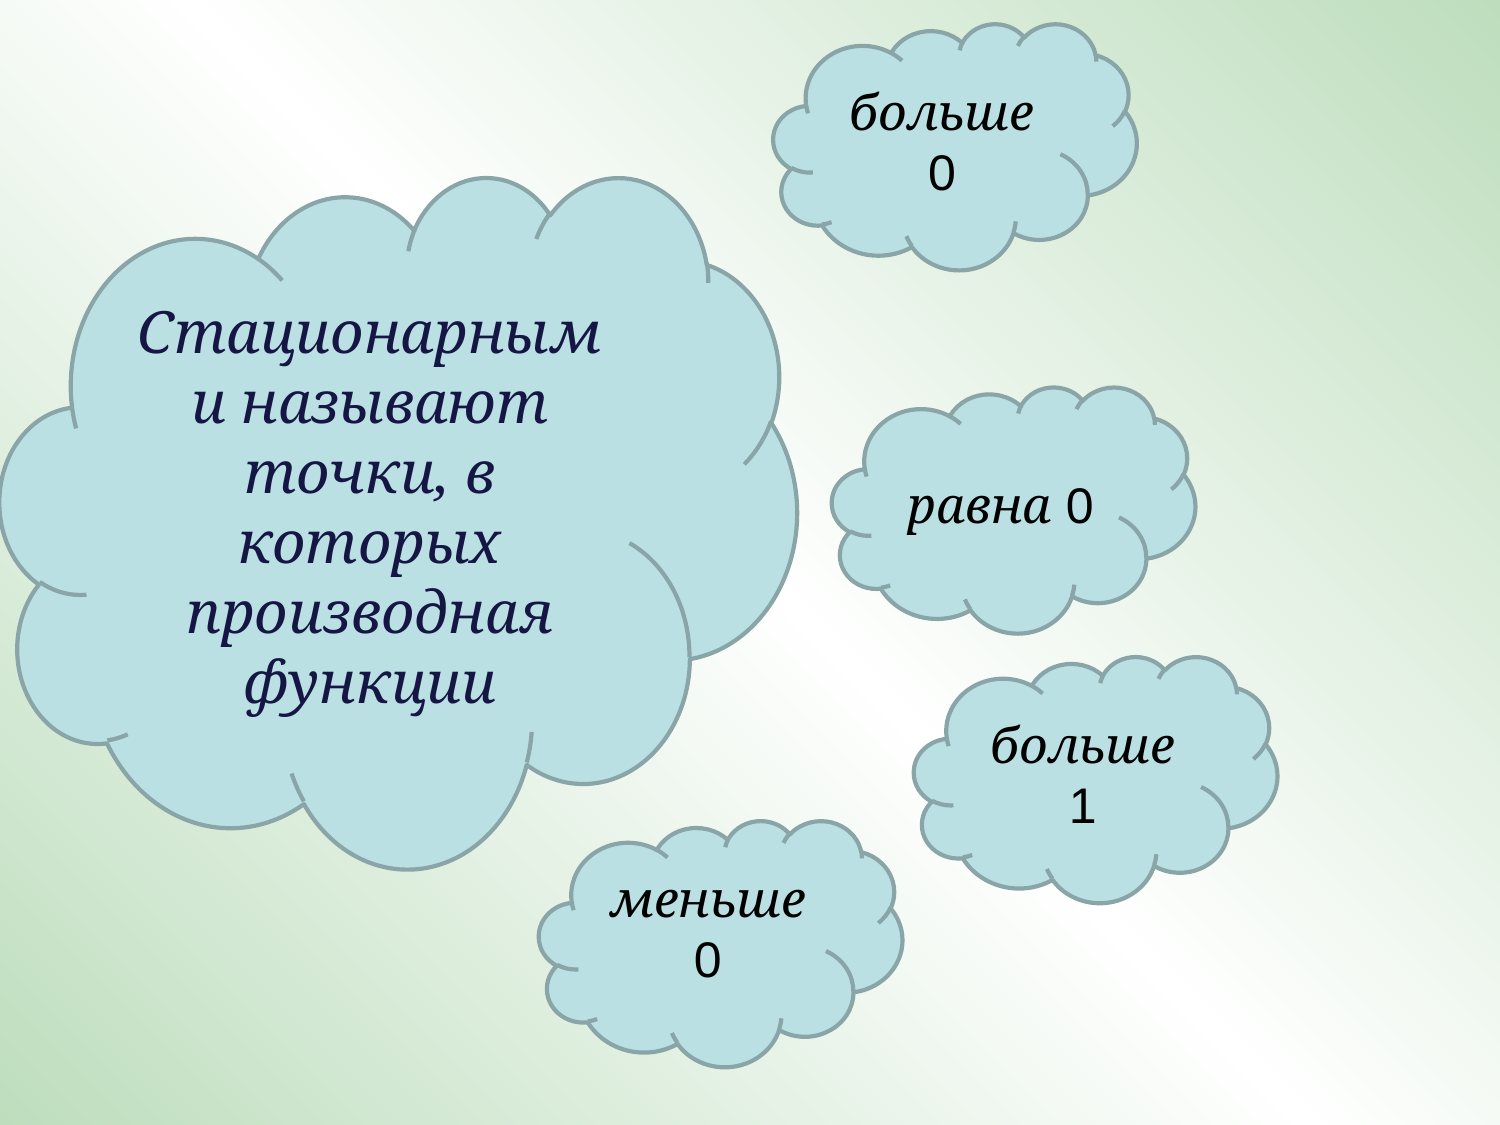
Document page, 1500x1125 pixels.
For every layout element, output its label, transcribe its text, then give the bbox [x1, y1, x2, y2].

text_box меньше 0 [536, 819, 905, 1070]
text_box больше 1 [911, 654, 1280, 906]
text_box Стационарными называют точки, в которых производная функции [0, 175, 800, 872]
text_box больше 0 [770, 22, 1139, 273]
text_box равна 0 [829, 385, 1198, 636]
